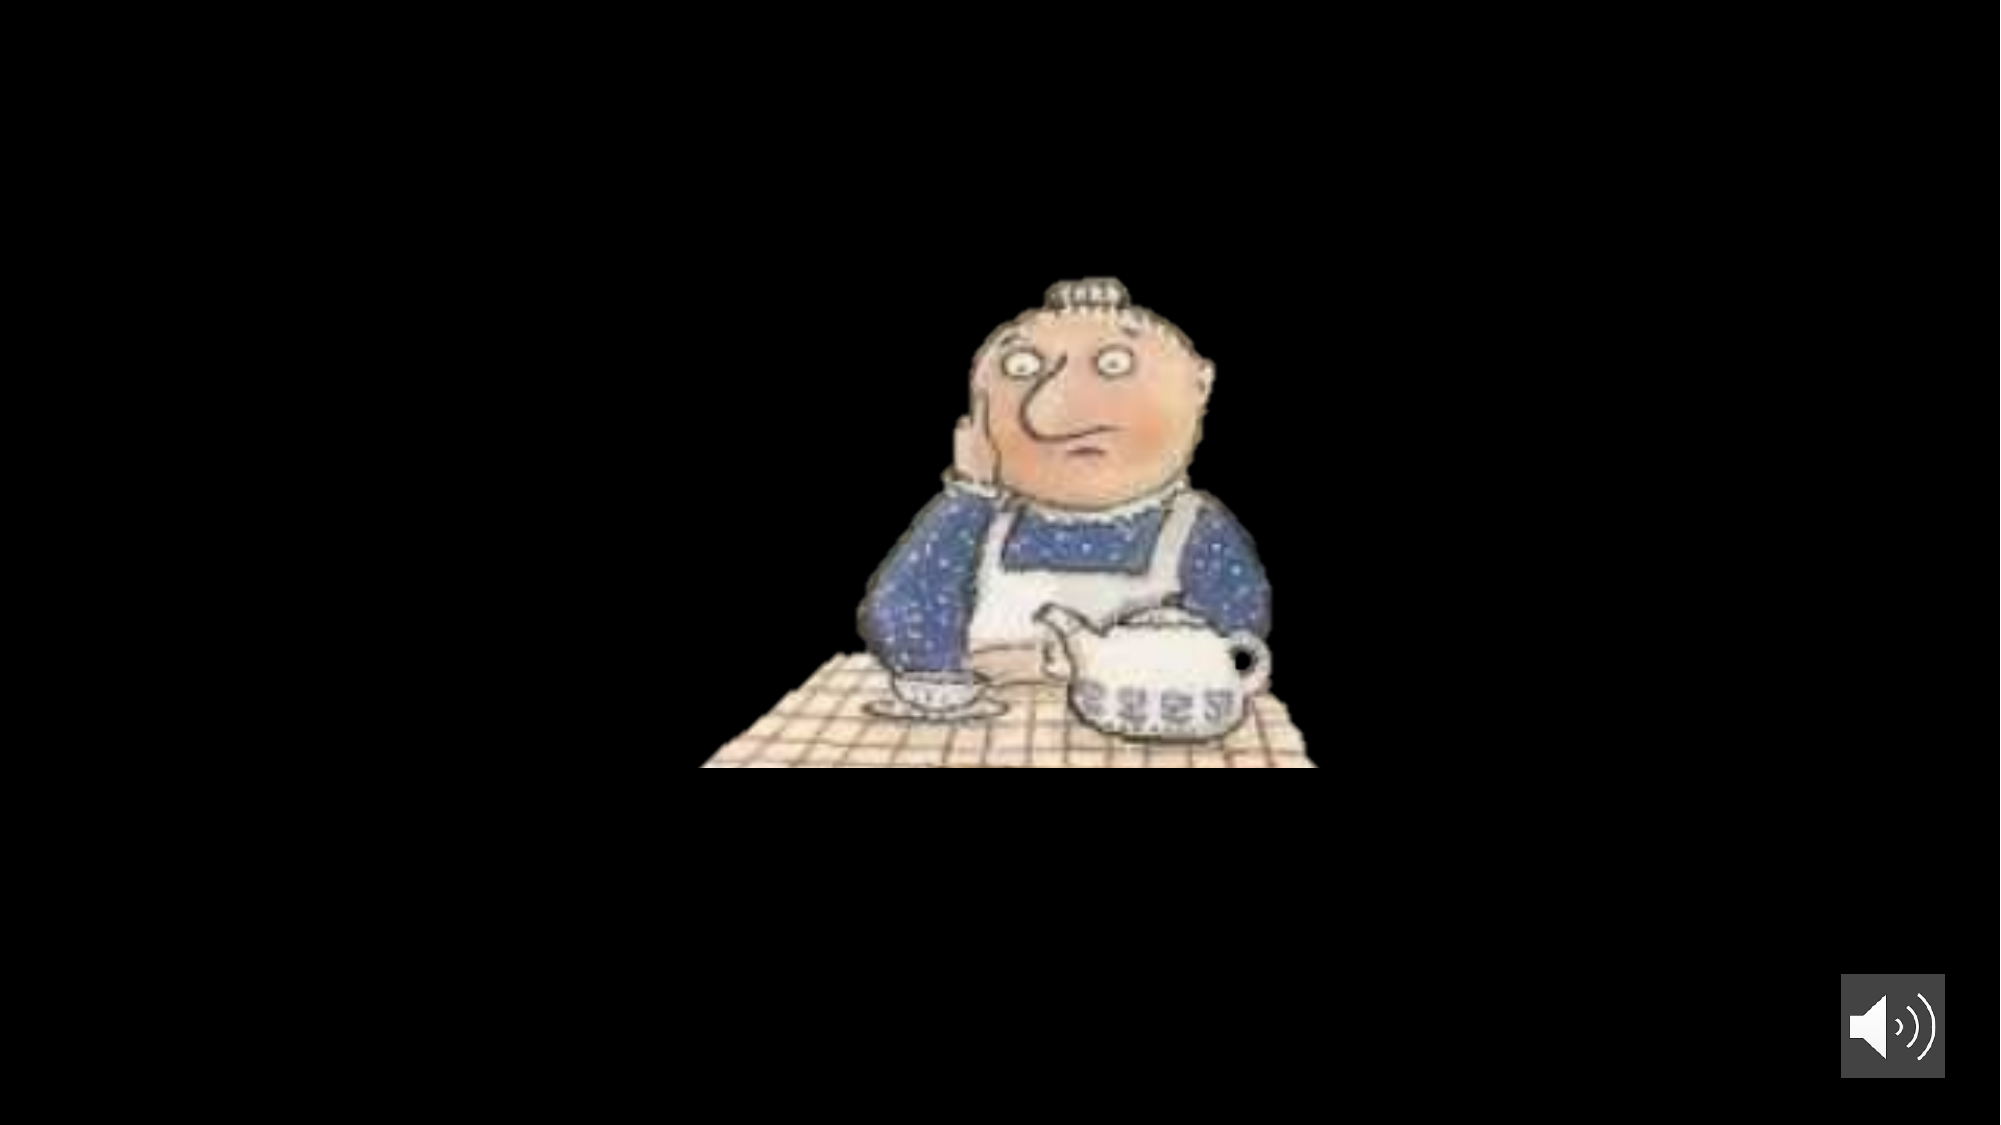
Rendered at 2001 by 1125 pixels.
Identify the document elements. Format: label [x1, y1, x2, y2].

picture [1839, 973, 1946, 1080]
picture [558, 201, 1541, 768]
